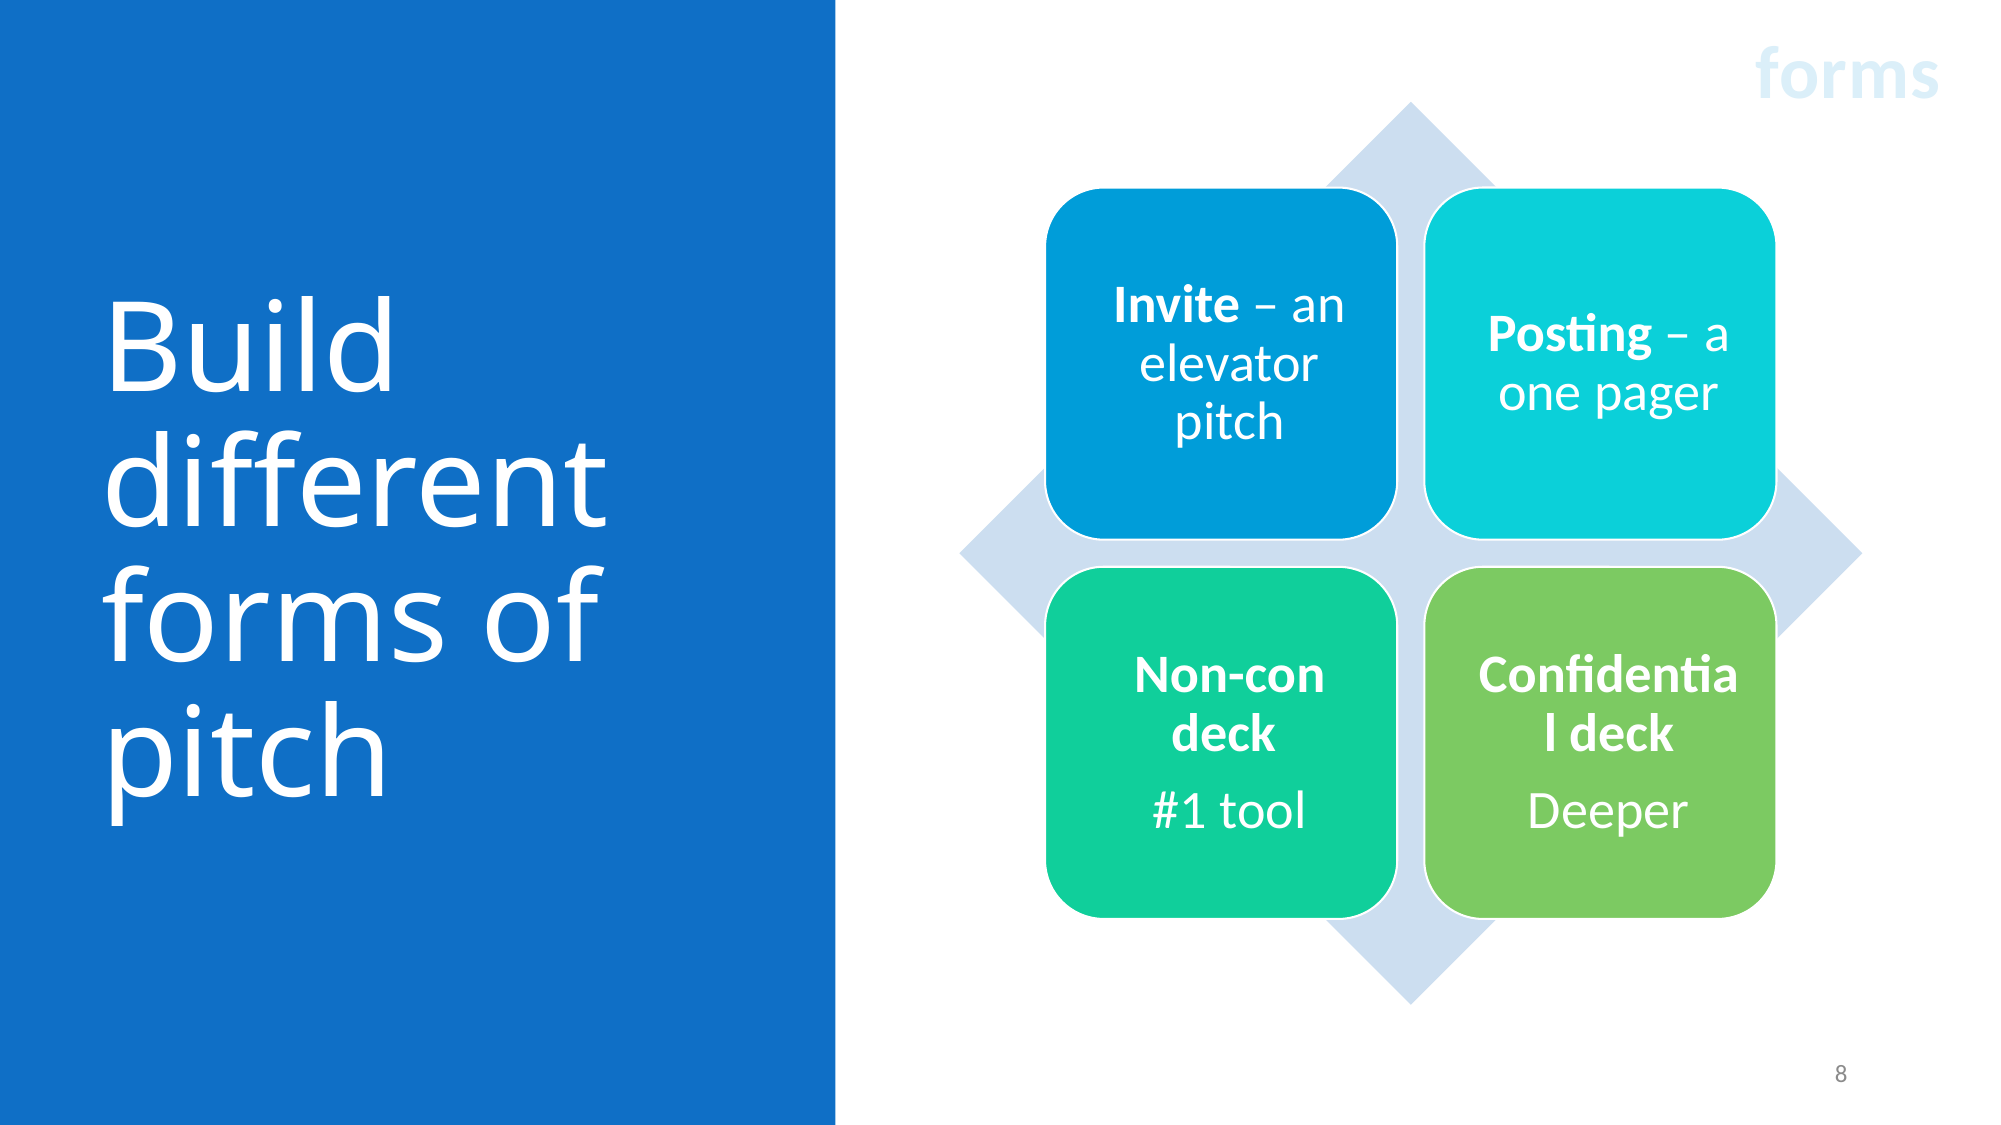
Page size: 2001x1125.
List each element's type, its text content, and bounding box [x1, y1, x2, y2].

text_box forms [1713, 15, 1984, 121]
title Build different forms of pitch [86, 101, 711, 1005]
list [897, 101, 1925, 1005]
text_box [0, 0, 836, 1125]
slide_number 8 [1412, 1042, 1863, 1103]
